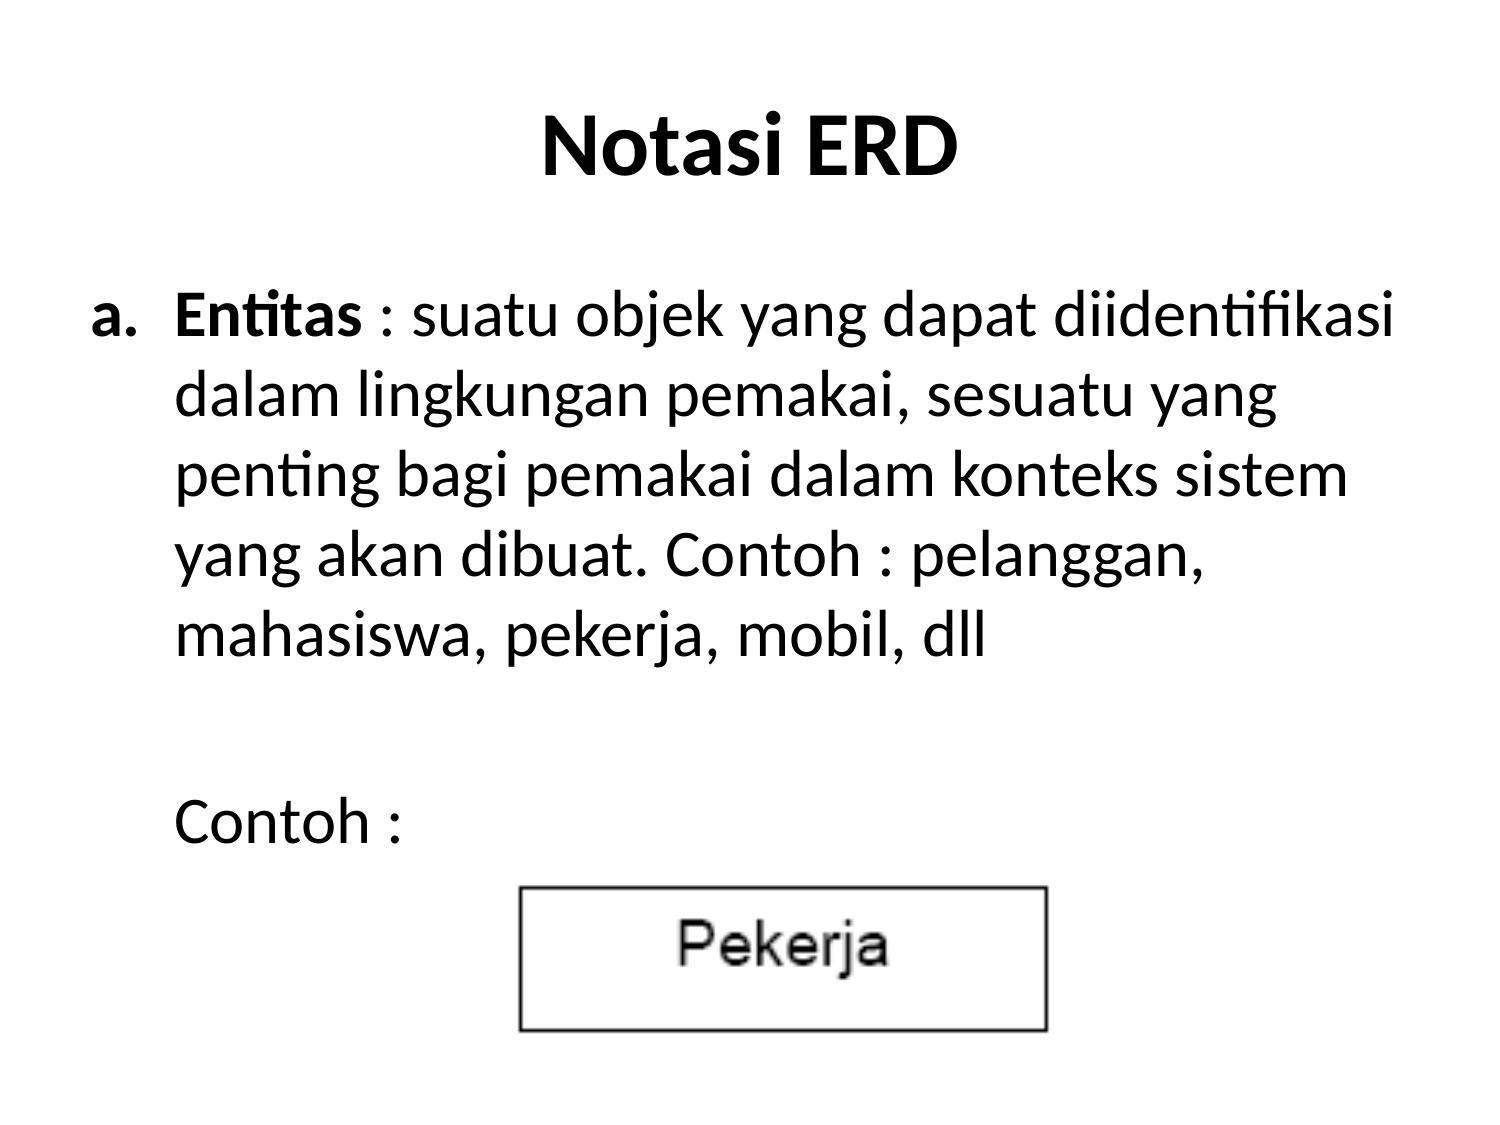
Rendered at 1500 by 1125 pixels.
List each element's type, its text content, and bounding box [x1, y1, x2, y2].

title Notasi ERD [75, 45, 1425, 233]
picture [487, 874, 1069, 1051]
list Entitas : suatu objek yang dapat diidentifikasi dalam lingkungan pemakai, sesuatu yang penting bagi pemakai dalam konteks sistem yang akan dibuat. Contoh : pelanggan, mahasiswa, pekerja, mobil, dll Contoh : [75, 262, 1425, 1005]
